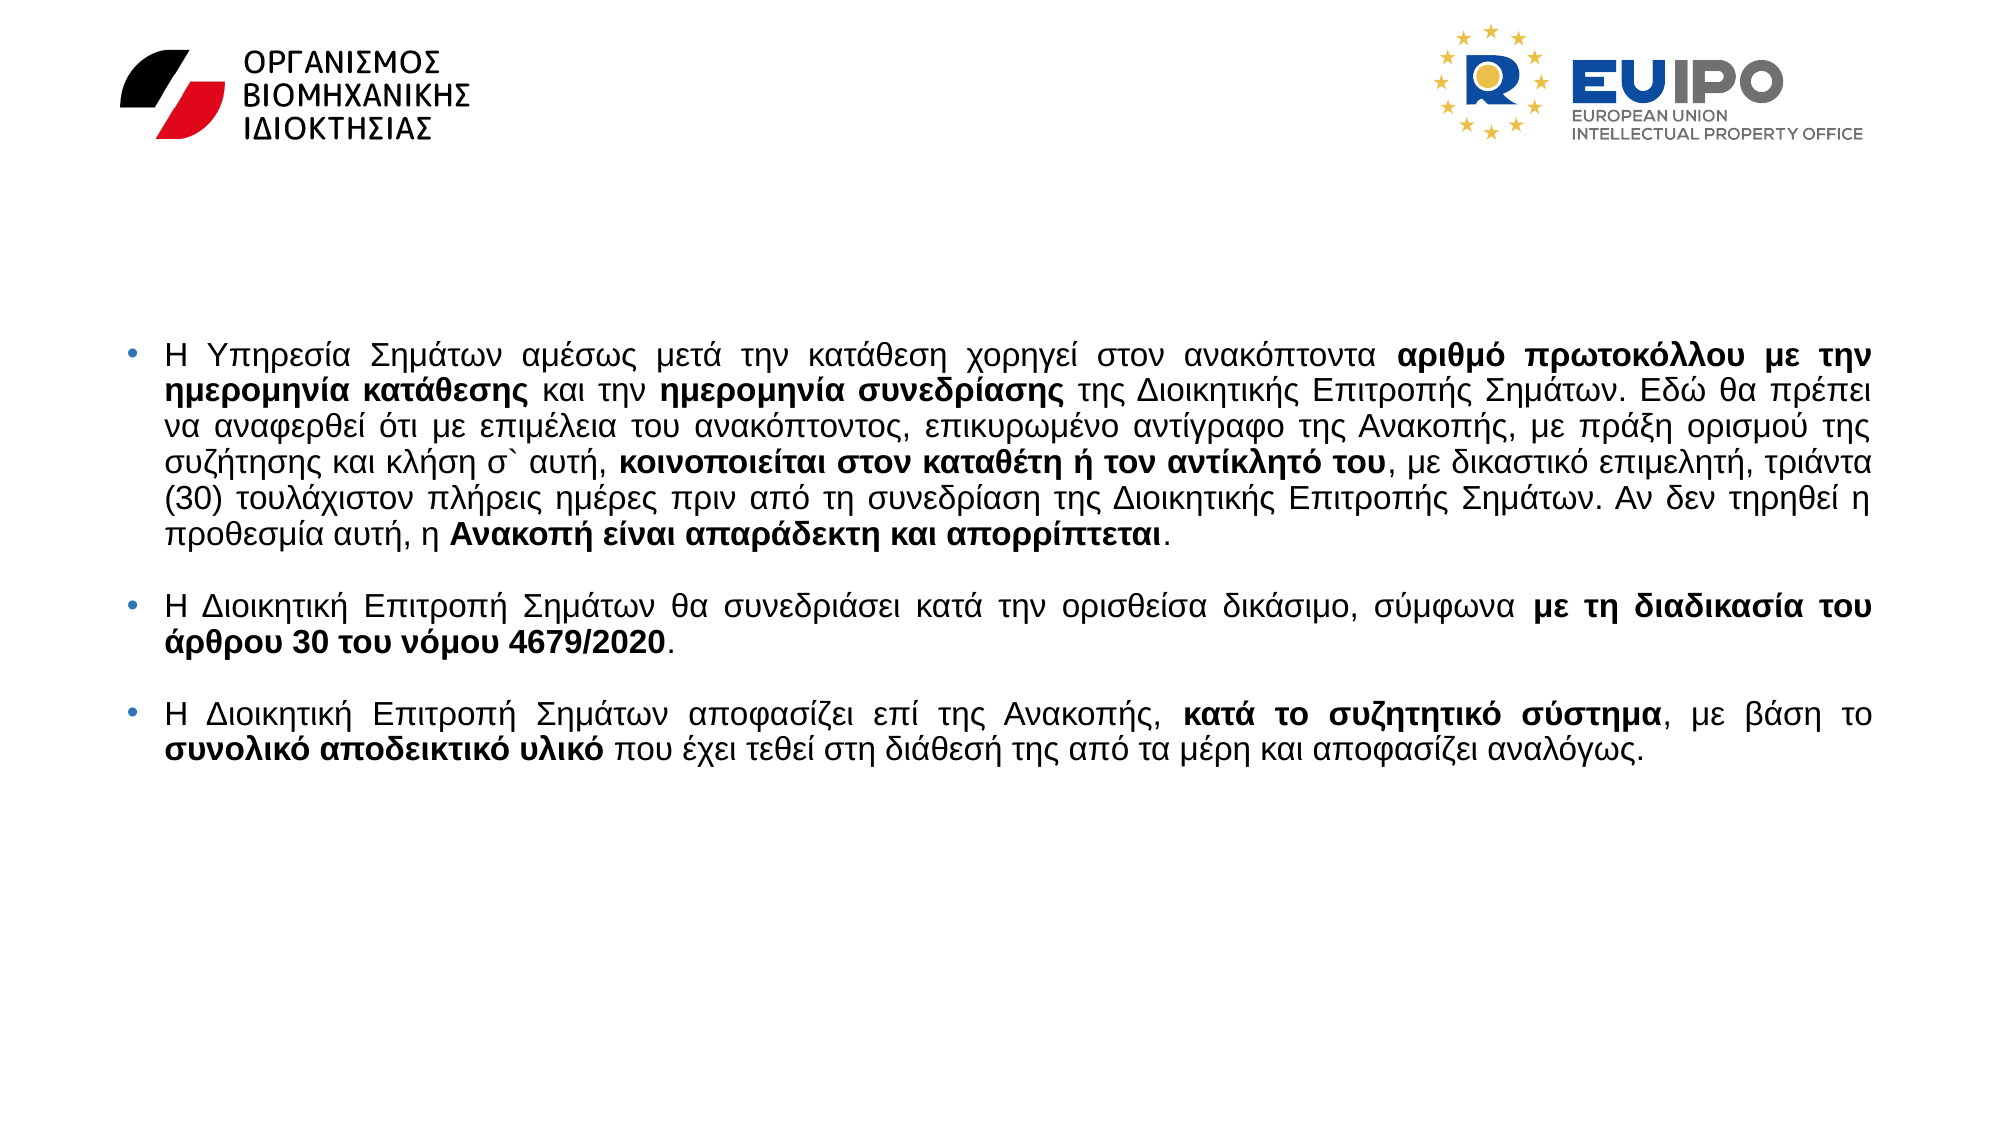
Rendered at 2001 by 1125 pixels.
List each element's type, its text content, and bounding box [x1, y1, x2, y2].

list Η Υπηρεσία Σημάτων αμέσως μετά την κατάθεση χορηγεί στον ανακόπτοντα αριθμό πρωτοκόλλου με την ημερομηνία κατάθεσης και την ημερομηνία συνεδρίασης της Διοικητικής Επιτροπής Σημάτων. Εδώ θα πρέπει να αναφερθεί ότι με επιμέλεια του ανακόπτοντος, επικυρωμένο αντίγραφο της Ανακοπής, με πράξη ορισμού της συζήτησης και κλήση σ` αυτή, κοινοποιείται στον καταθέτη ή τον αντίκλητό του, με δικαστικό επιμελητή, τριάντα (30) τουλάχιστον πλήρεις ημέρες πριν από τη συνεδρίαση της Διοικητικής Επιτροπής Σημάτων. Αν δεν τηρηθεί η προθεσμία αυτή, η Ανακοπή είναι απαράδεκτη και απορρίπτεται. Η Διοικητική Επιτροπή Σημάτων θα συνεδριάσει κατά την ορισθείσα δικάσιμο, σύμφωνα με τη διαδικασία του άρθρου 30 του νόμου 4679/2020. Η Διοικητική Επιτροπή Σημάτων αποφασίζει επί της Ανακοπής, κατά το συζητητικό σύστημα, με βάση το συνολικό αποδεικτικό υλικό που έχει τεθεί στη διάθεσή της από τα μέρη και αποφασίζει αναλόγως. [111, 294, 1889, 1014]
picture [1433, 23, 1863, 140]
picture [54, 0, 535, 335]
